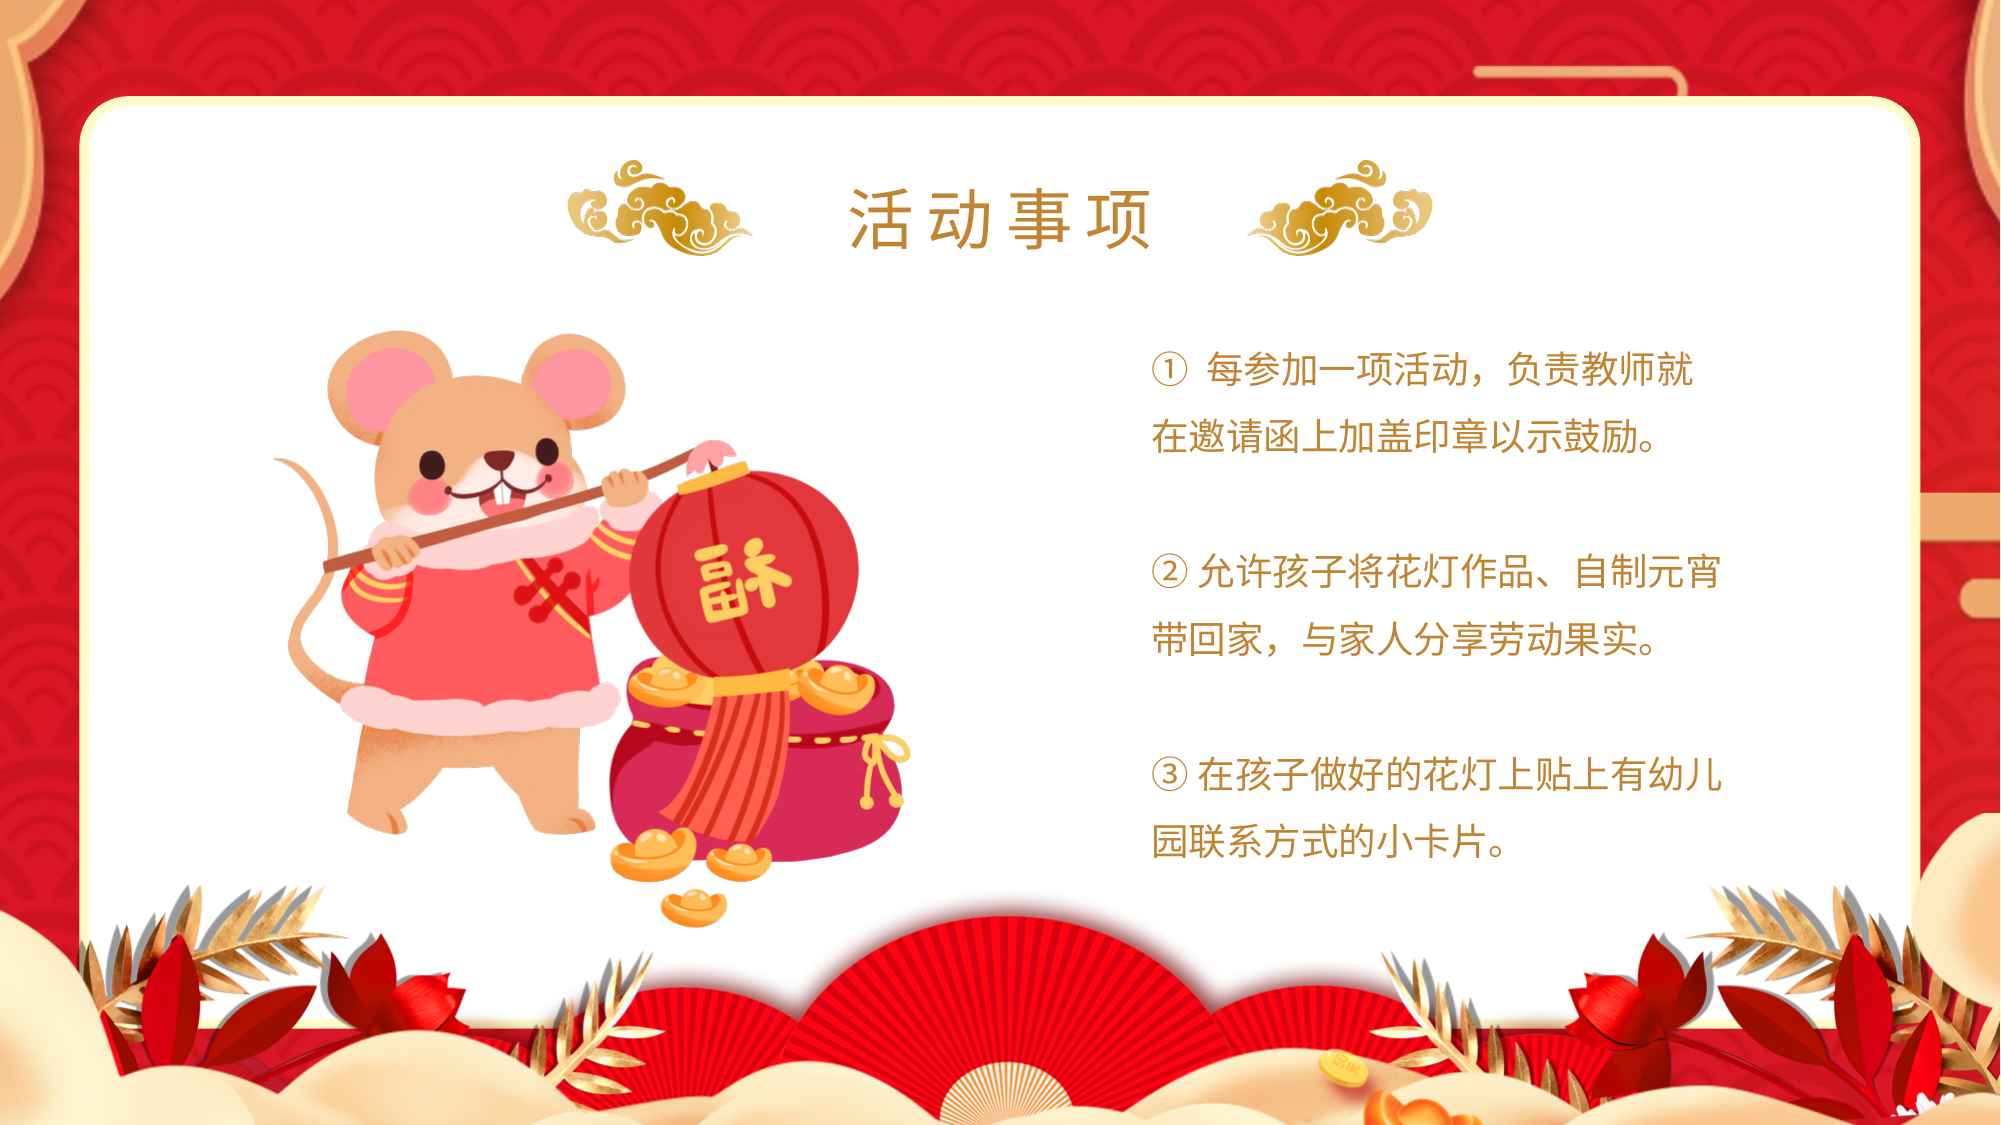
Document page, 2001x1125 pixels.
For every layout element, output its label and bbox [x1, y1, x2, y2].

picture [0, 0, 2000, 1125]
text_box [534, 155, 1466, 262]
